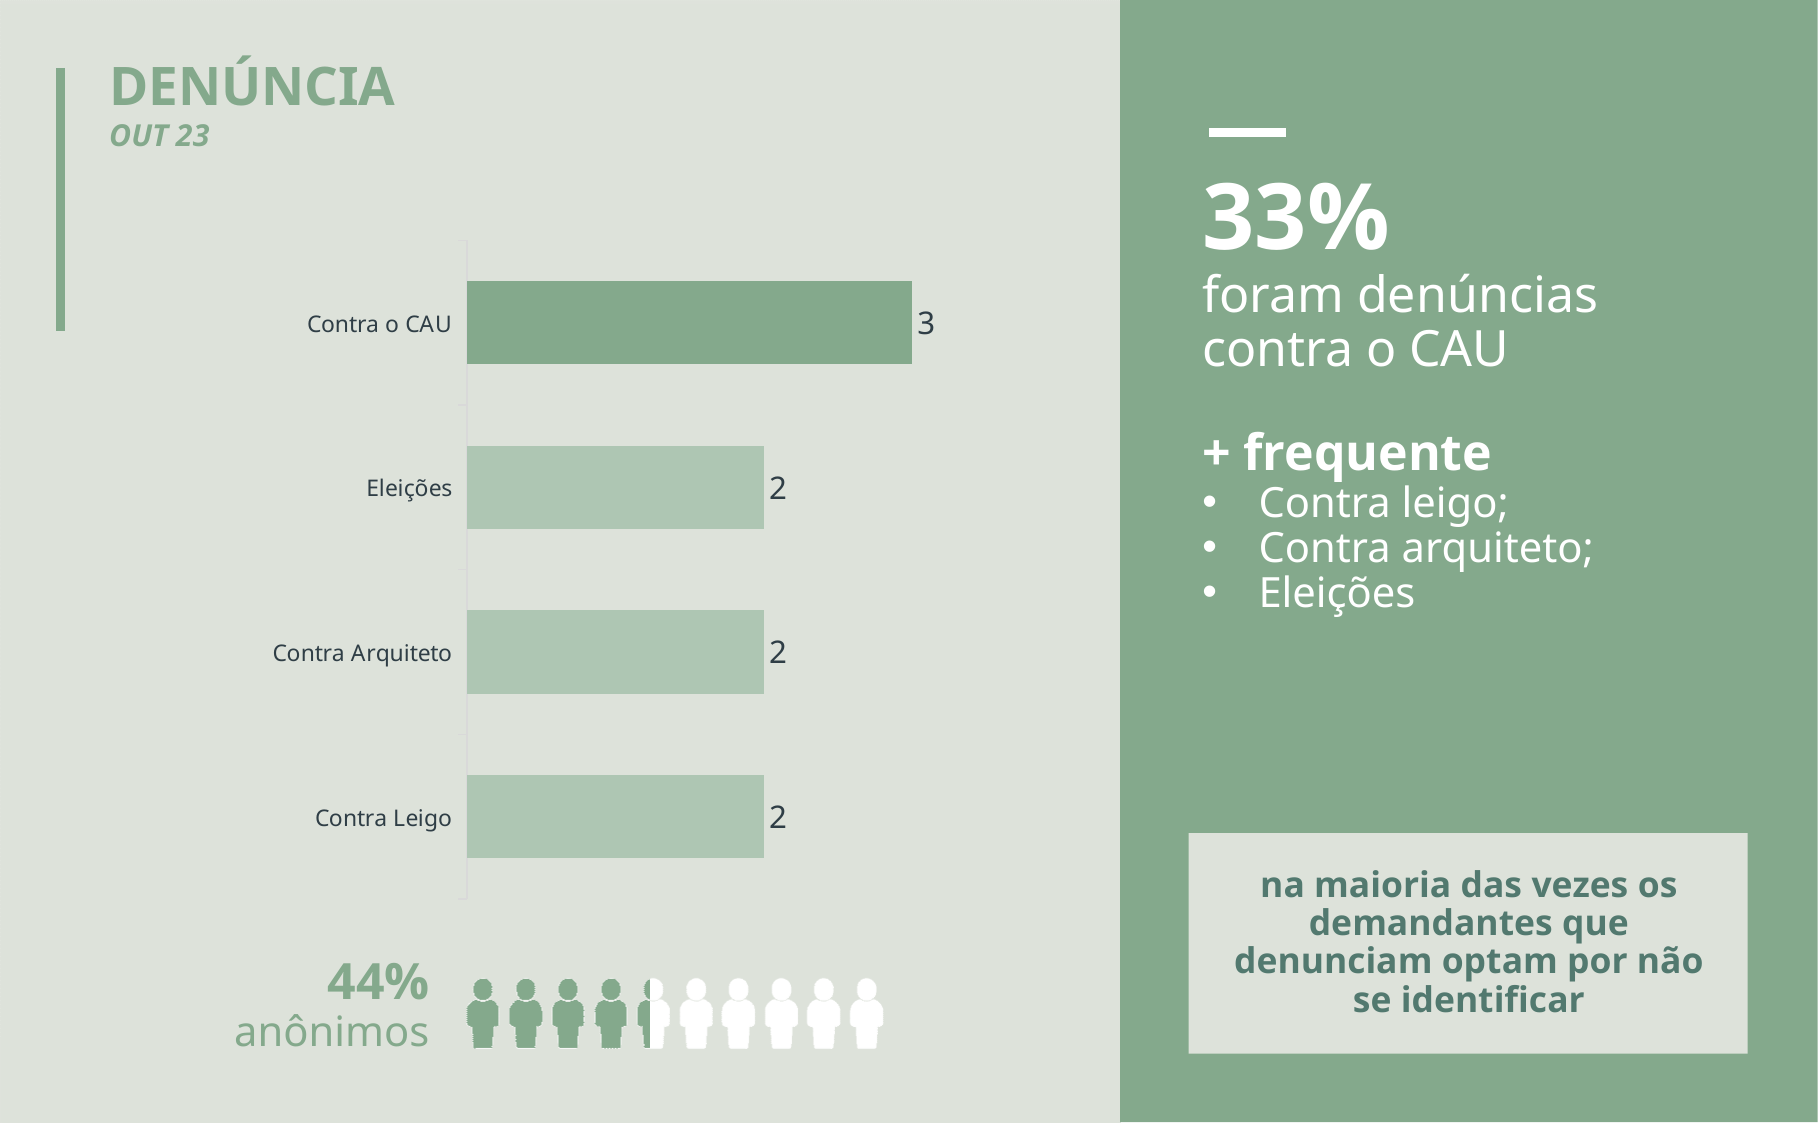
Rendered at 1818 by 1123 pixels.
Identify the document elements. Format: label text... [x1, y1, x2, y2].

picture [0, 0, 1121, 1123]
chart [60, 182, 1050, 958]
text_box [1121, 487, 1764, 544]
text_box [1121, 0, 1818, 1123]
text_box [1188, 832, 1749, 1055]
text_box na maioria das vezes os demandantes que denunciam optam por não se identificar [1216, 833, 1722, 1054]
text_box + frequente Contra leigo; Contra arquiteto; Eleições [1188, 544, 1748, 577]
text_box + frequente Contra leigo; Contra arquiteto; Eleições [1188, 420, 1748, 487]
text_box 33% foram denúncias contra o CAU [1188, 163, 1748, 420]
